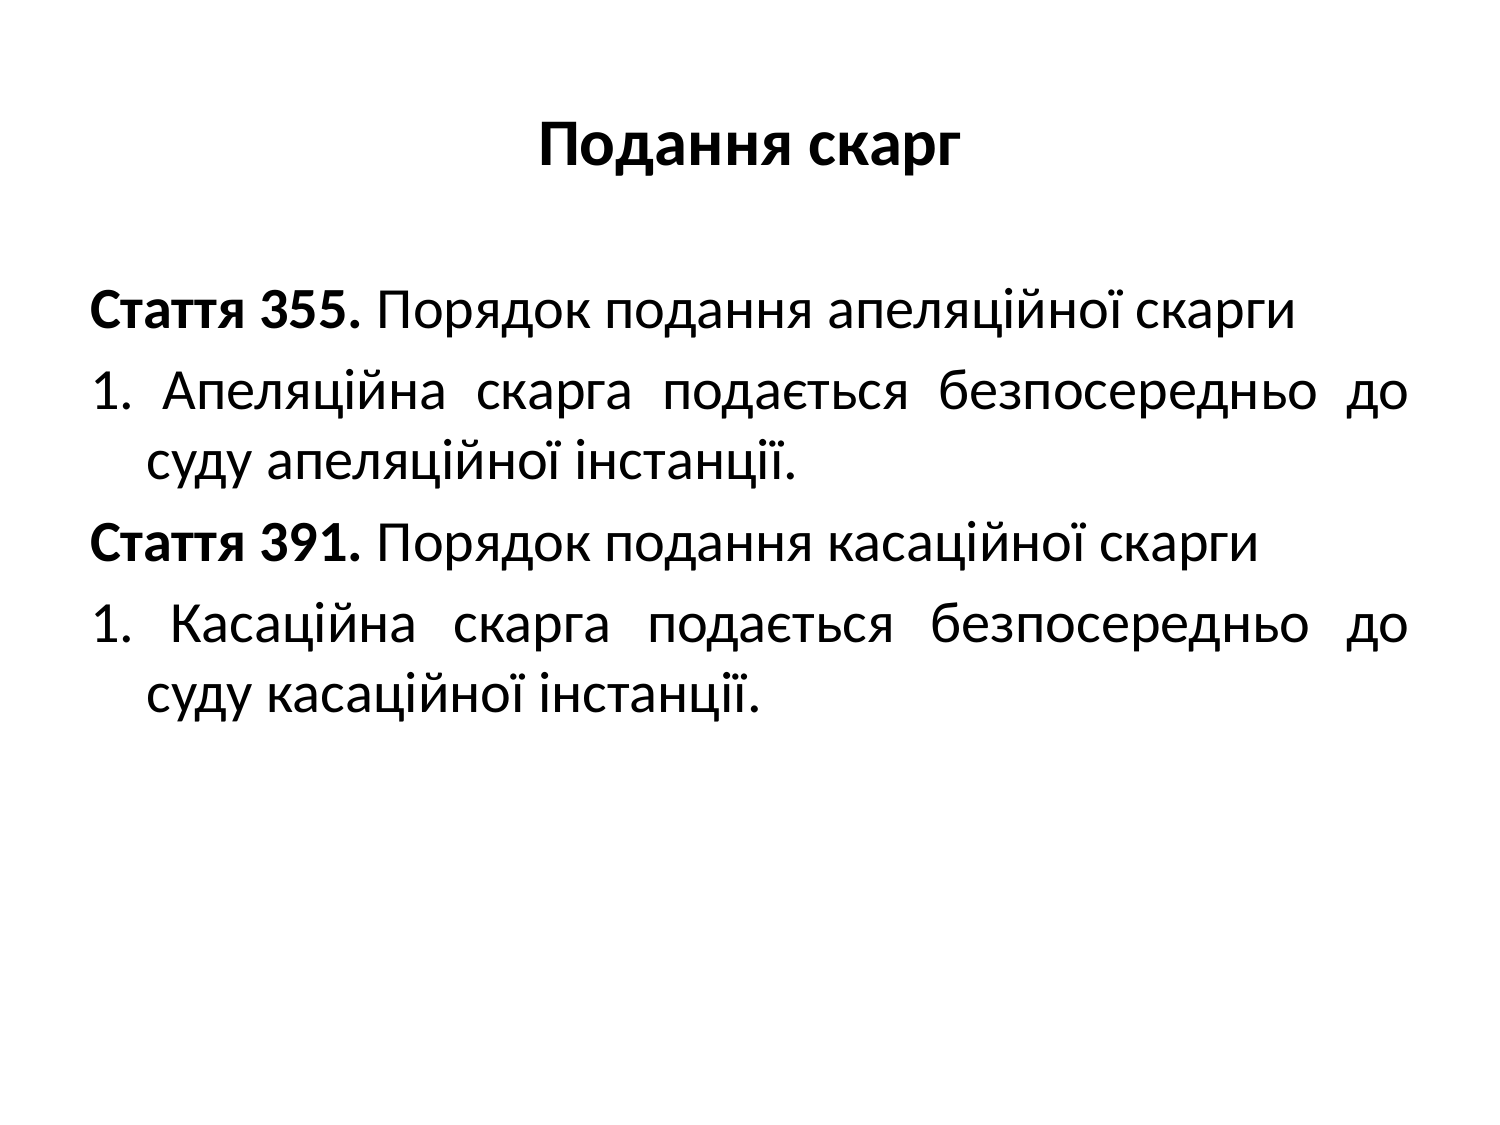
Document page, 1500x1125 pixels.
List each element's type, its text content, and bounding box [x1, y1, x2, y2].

title Подання скарг [75, 45, 1425, 233]
list Стаття 355. Порядок подання апеляційної скарги 1. Апеляційна скарга подається безпосередньо до суду апеляційної інстанції. Стаття 391. Порядок подання касаційної скарги 1. Касаційна скарга подається безпосередньо до суду касаційної інстанції. [75, 262, 1425, 1005]
